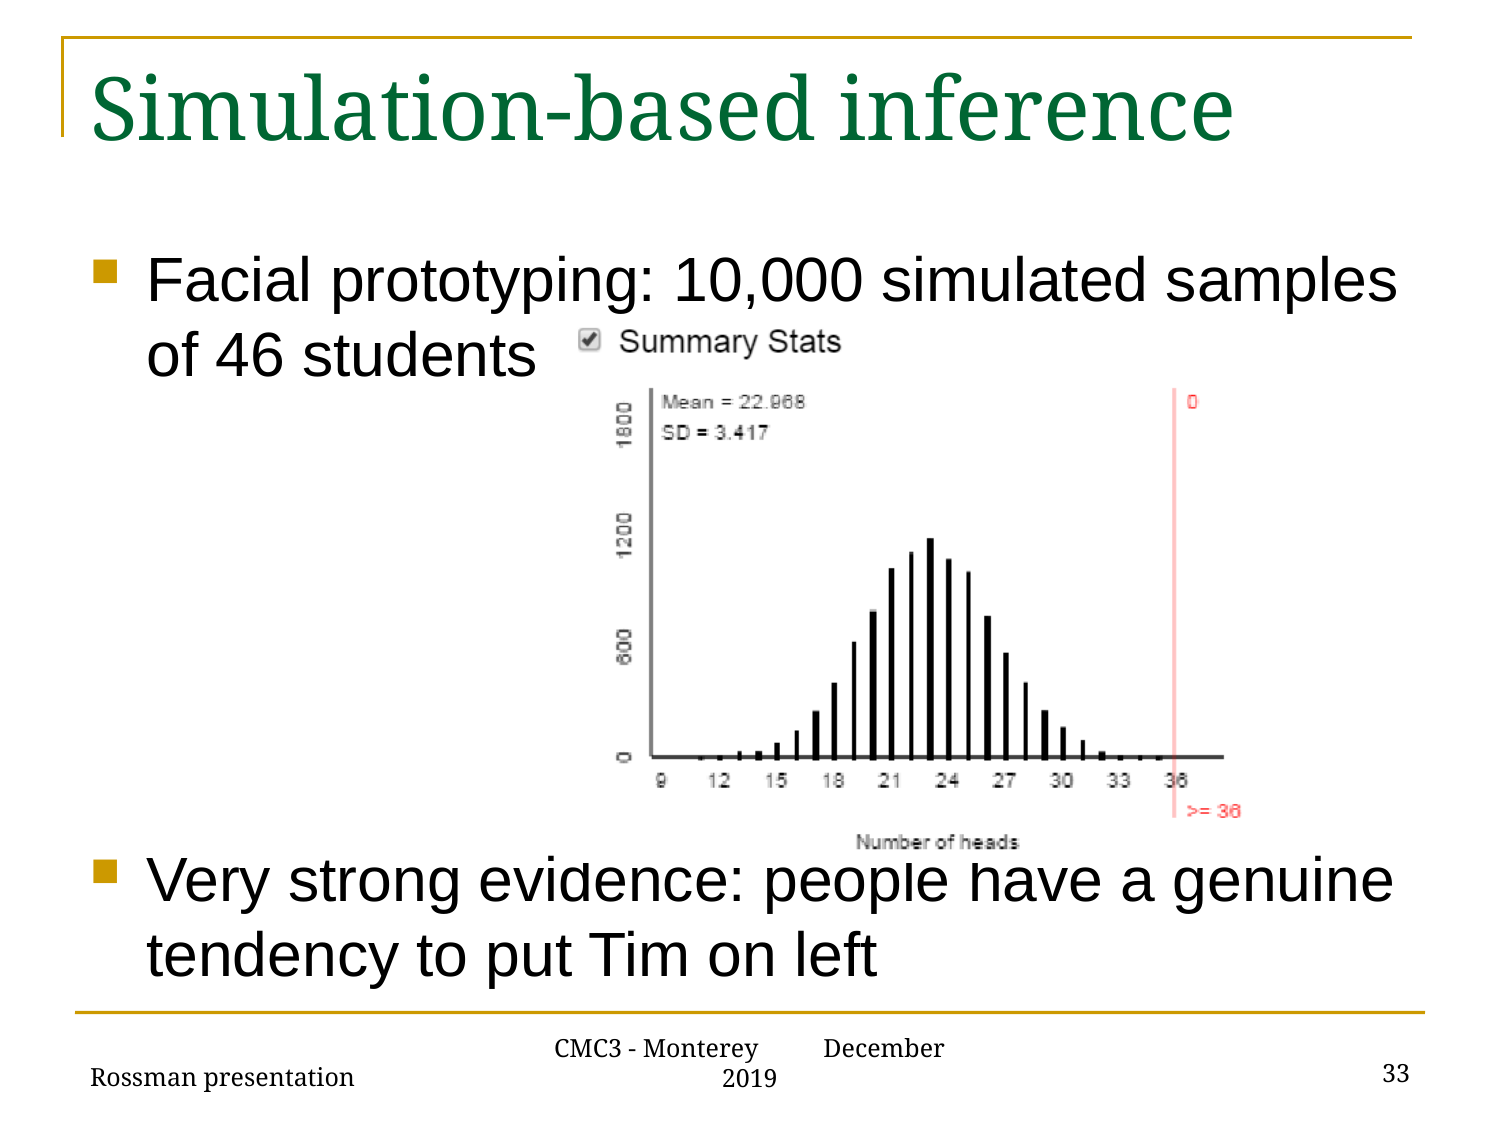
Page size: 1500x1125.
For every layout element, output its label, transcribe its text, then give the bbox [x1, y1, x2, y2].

picture [562, 320, 1251, 863]
title Simulation-based inference [75, 45, 1425, 231]
list Facial prototyping: 10,000 simulated samples of 46 students Very strong evidence: people have a genuine tendency to put Tim on left [75, 231, 1463, 975]
slide_number 33 [1074, 1023, 1426, 1100]
footer CMC3 - Monterey December 2019 [512, 1024, 988, 1101]
slide_number Rossman presentation [74, 1023, 426, 1100]
